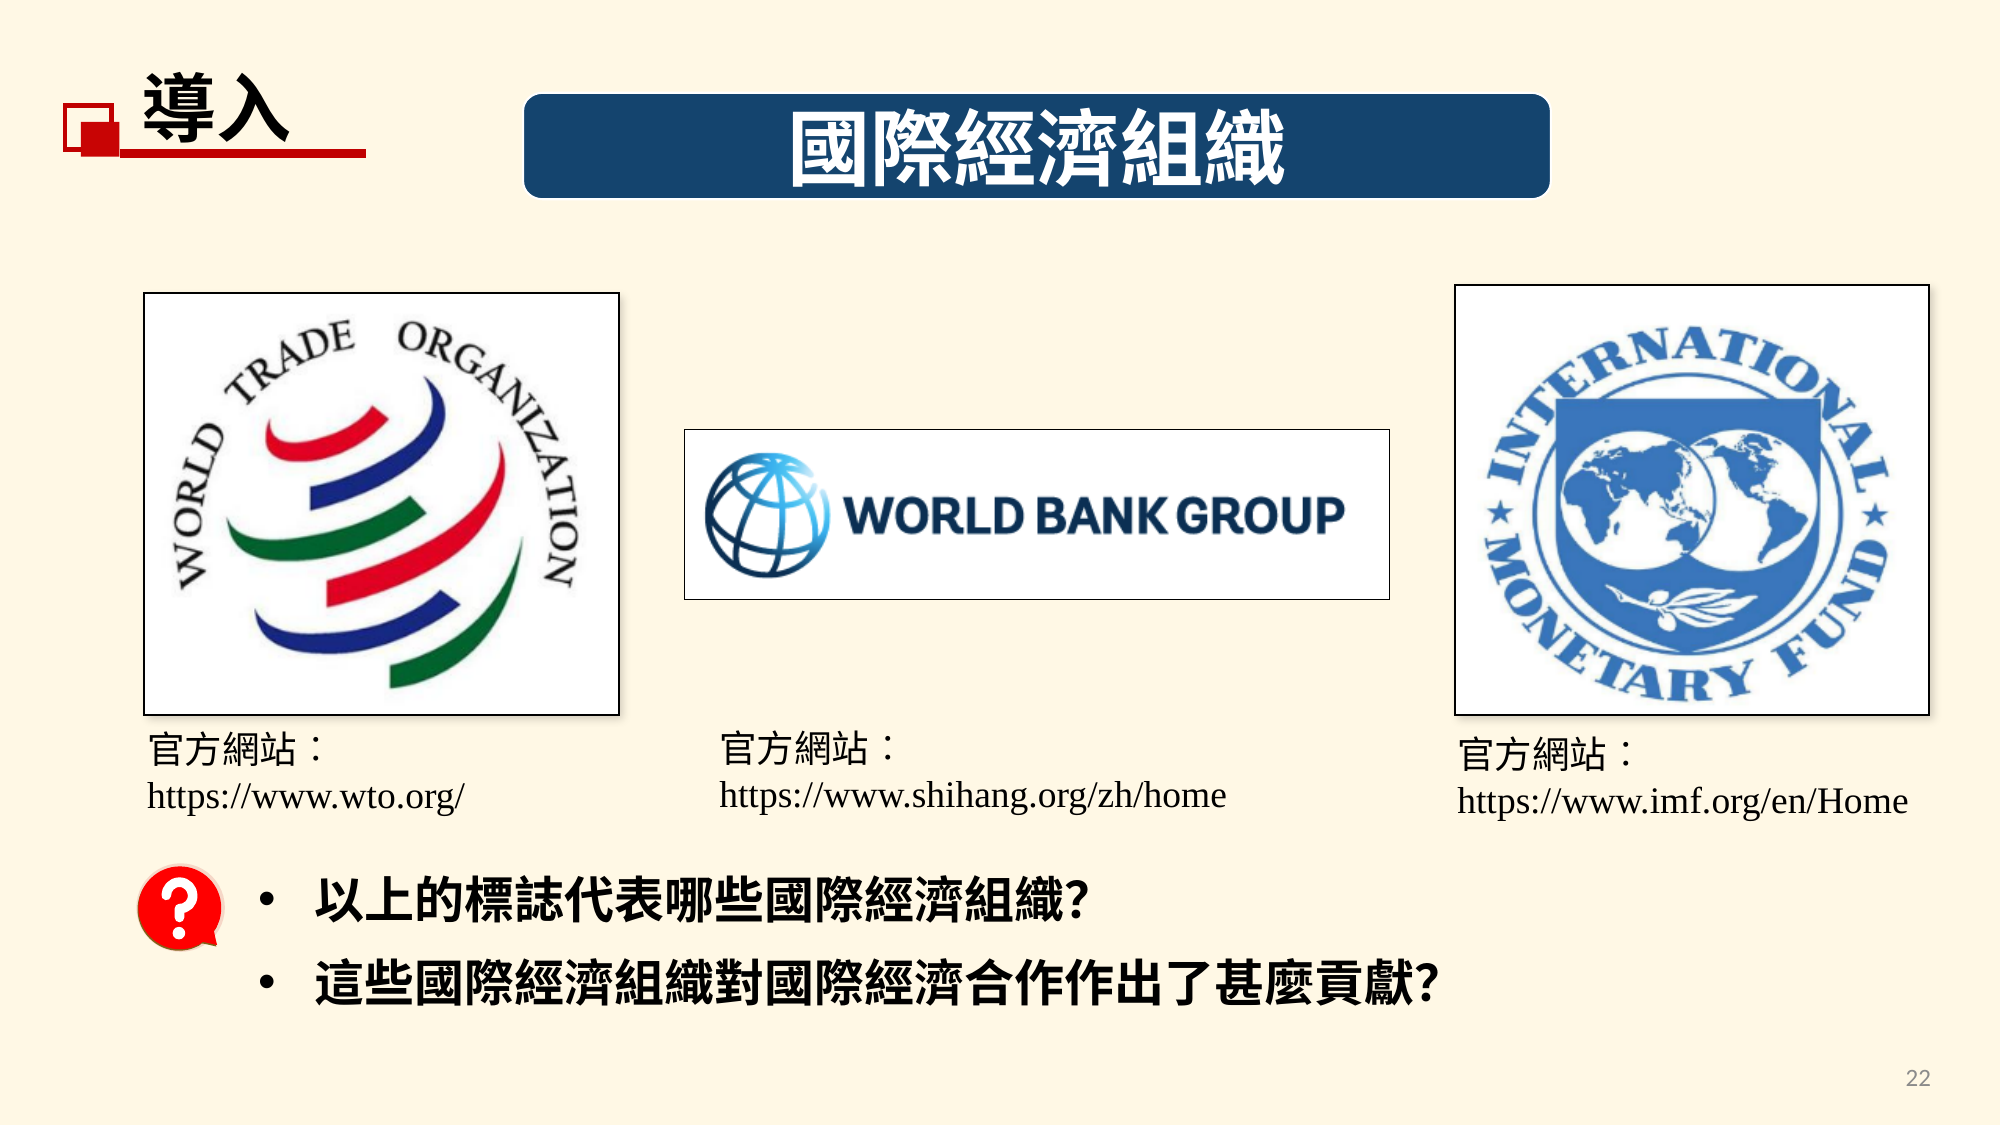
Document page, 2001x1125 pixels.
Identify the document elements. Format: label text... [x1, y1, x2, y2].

text_box 國際經濟組織 [522, 91, 1552, 201]
text_box 官方網站︰ https://www.shihang.org/zh/home [704, 717, 1243, 868]
text_box 以上的標誌代表哪些國際經濟組織？ 這些國際經濟組織對國際經濟合作作出了甚麼貢獻？ [243, 837, 1693, 1019]
picture [145, 294, 618, 715]
picture [684, 429, 1390, 600]
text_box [136, 863, 225, 952]
text_box 官方網站︰ https://www.imf.org/en/Home [1442, 723, 1925, 919]
text_box 官方網站︰ https://www.wto.org/ [132, 718, 481, 869]
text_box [65, 54, 422, 161]
picture [1455, 285, 1929, 715]
